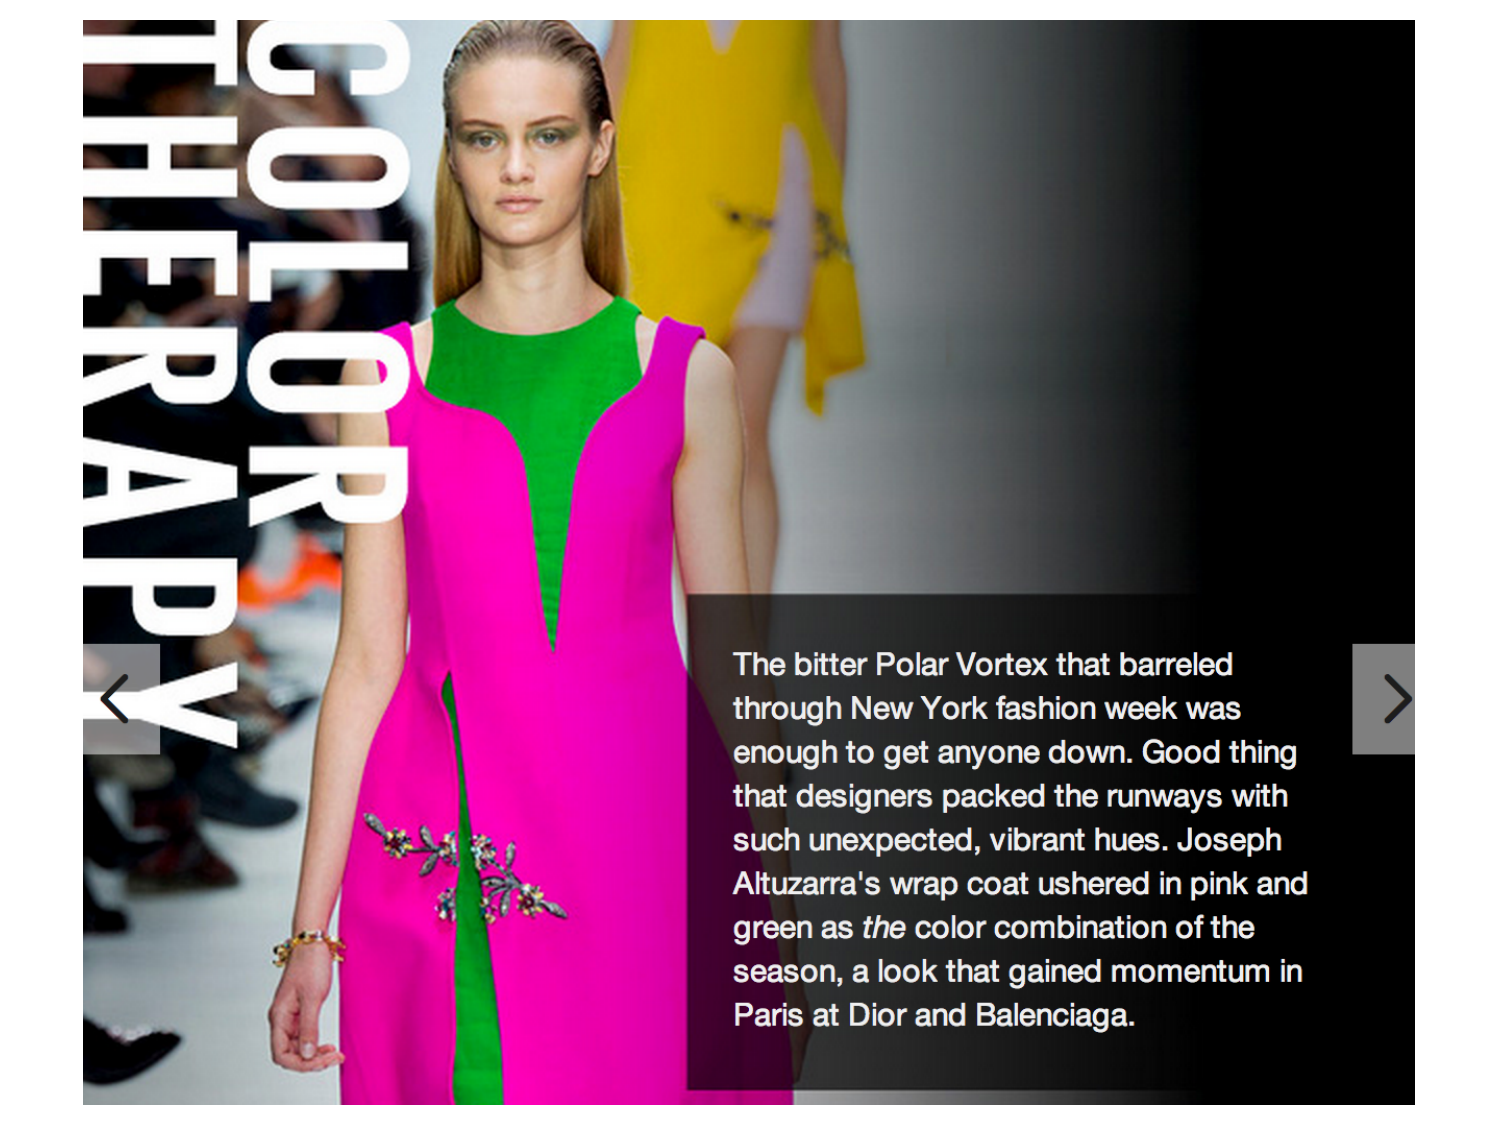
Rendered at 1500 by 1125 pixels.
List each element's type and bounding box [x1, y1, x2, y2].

picture [83, 20, 1415, 1105]
